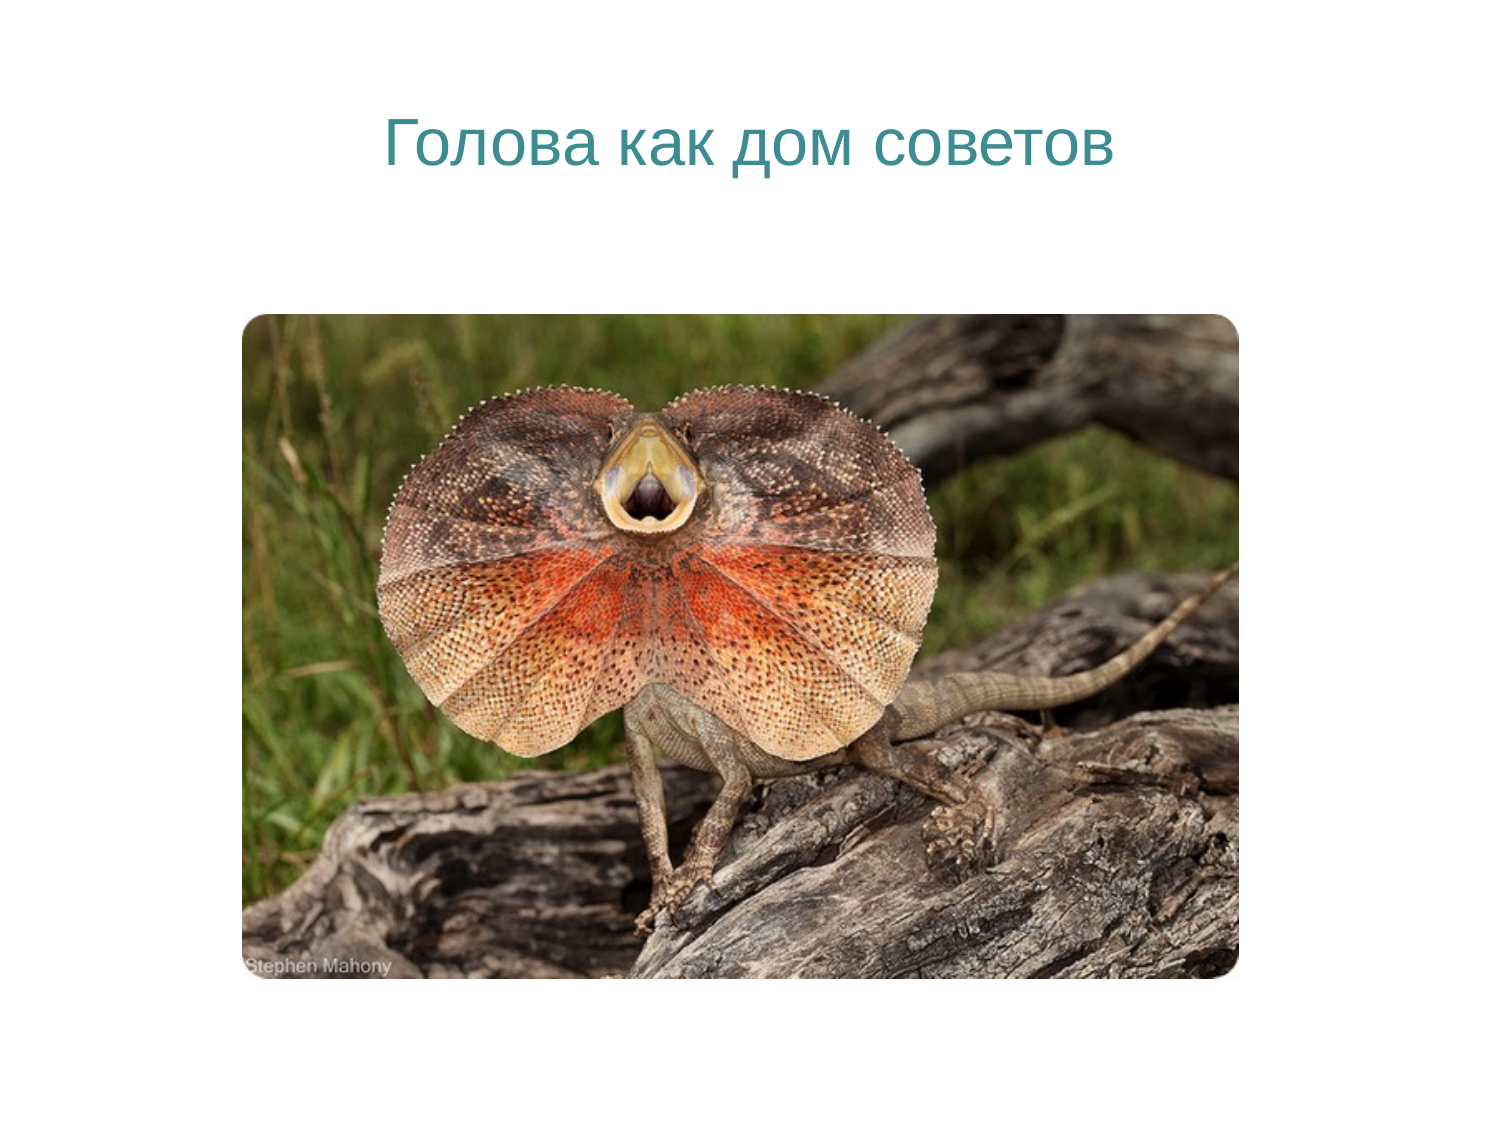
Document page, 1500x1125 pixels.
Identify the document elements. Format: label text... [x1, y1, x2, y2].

picture [241, 314, 1239, 979]
title Голова как дом советов [75, 45, 1425, 233]
